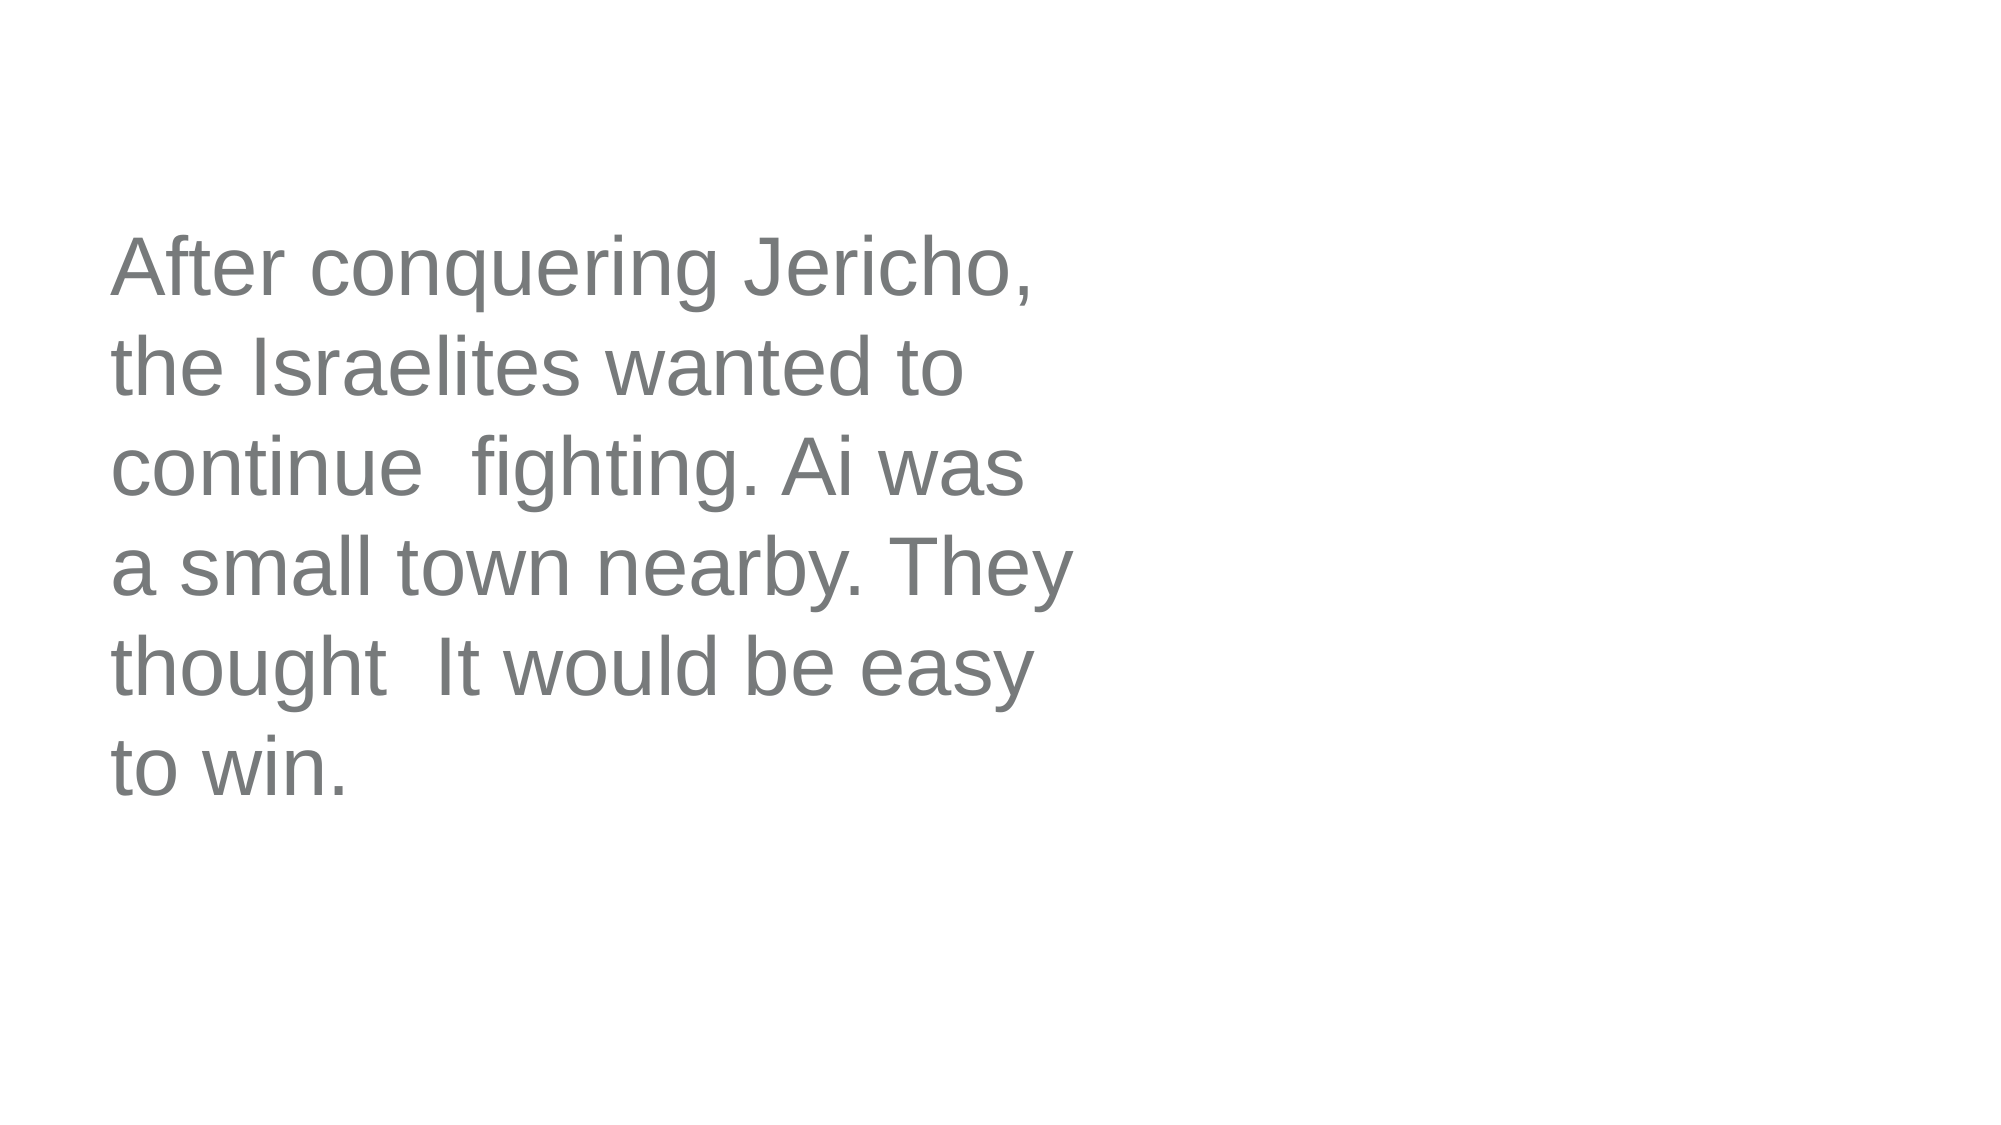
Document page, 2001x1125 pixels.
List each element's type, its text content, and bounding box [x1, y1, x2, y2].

text_box After conquering Jericho, the Israelites wanted to continue fighting. Ai was a small town nearby. They thought It would be easy to win. [95, 104, 999, 820]
text_box [999, 27, 2000, 1104]
